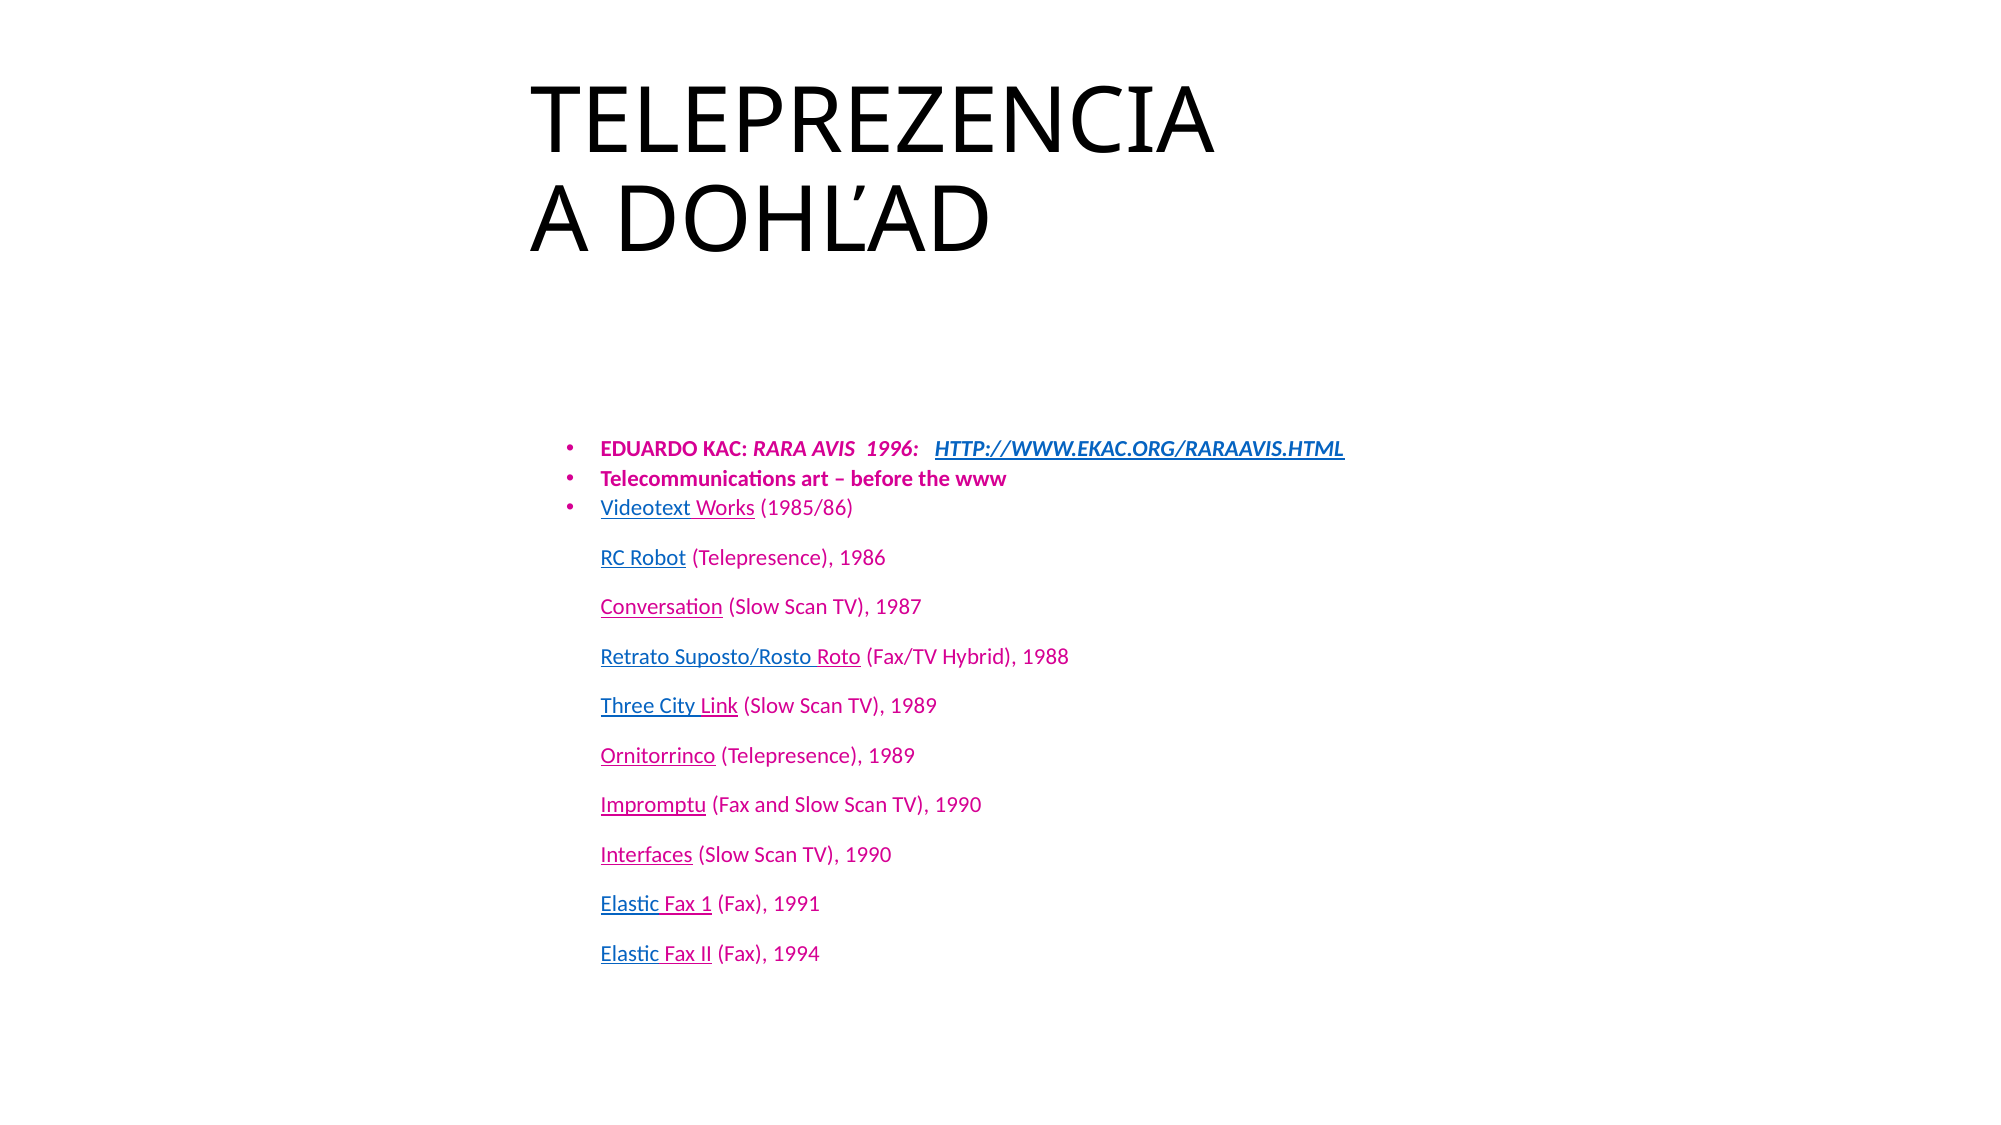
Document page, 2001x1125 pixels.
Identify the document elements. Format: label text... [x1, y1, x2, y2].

list EDUARDO KAC: Rara avis 1996: http://www.ekac.org/raraavis.html Telecommunications art – before the www Videotext Works (1985/86) RC Robot (Telepresence), 1986 Conversation (Slow Scan TV), 1987 Retrato Suposto/Rosto Roto (Fax/TV Hybrid), 1988 Three City Link (Slow Scan TV), 1989 Ornitorrinco (Telepresence), 1989 Impromptu (Fax and Slow Scan TV), 1990 Interfaces (Slow Scan TV), 1990 Elastic Fax 1 (Fax), 1991 Elastic Fax II (Fax), 1994 [551, 397, 1902, 1023]
title TELEPREZENCIA A DOHĽAD [515, 66, 1615, 279]
